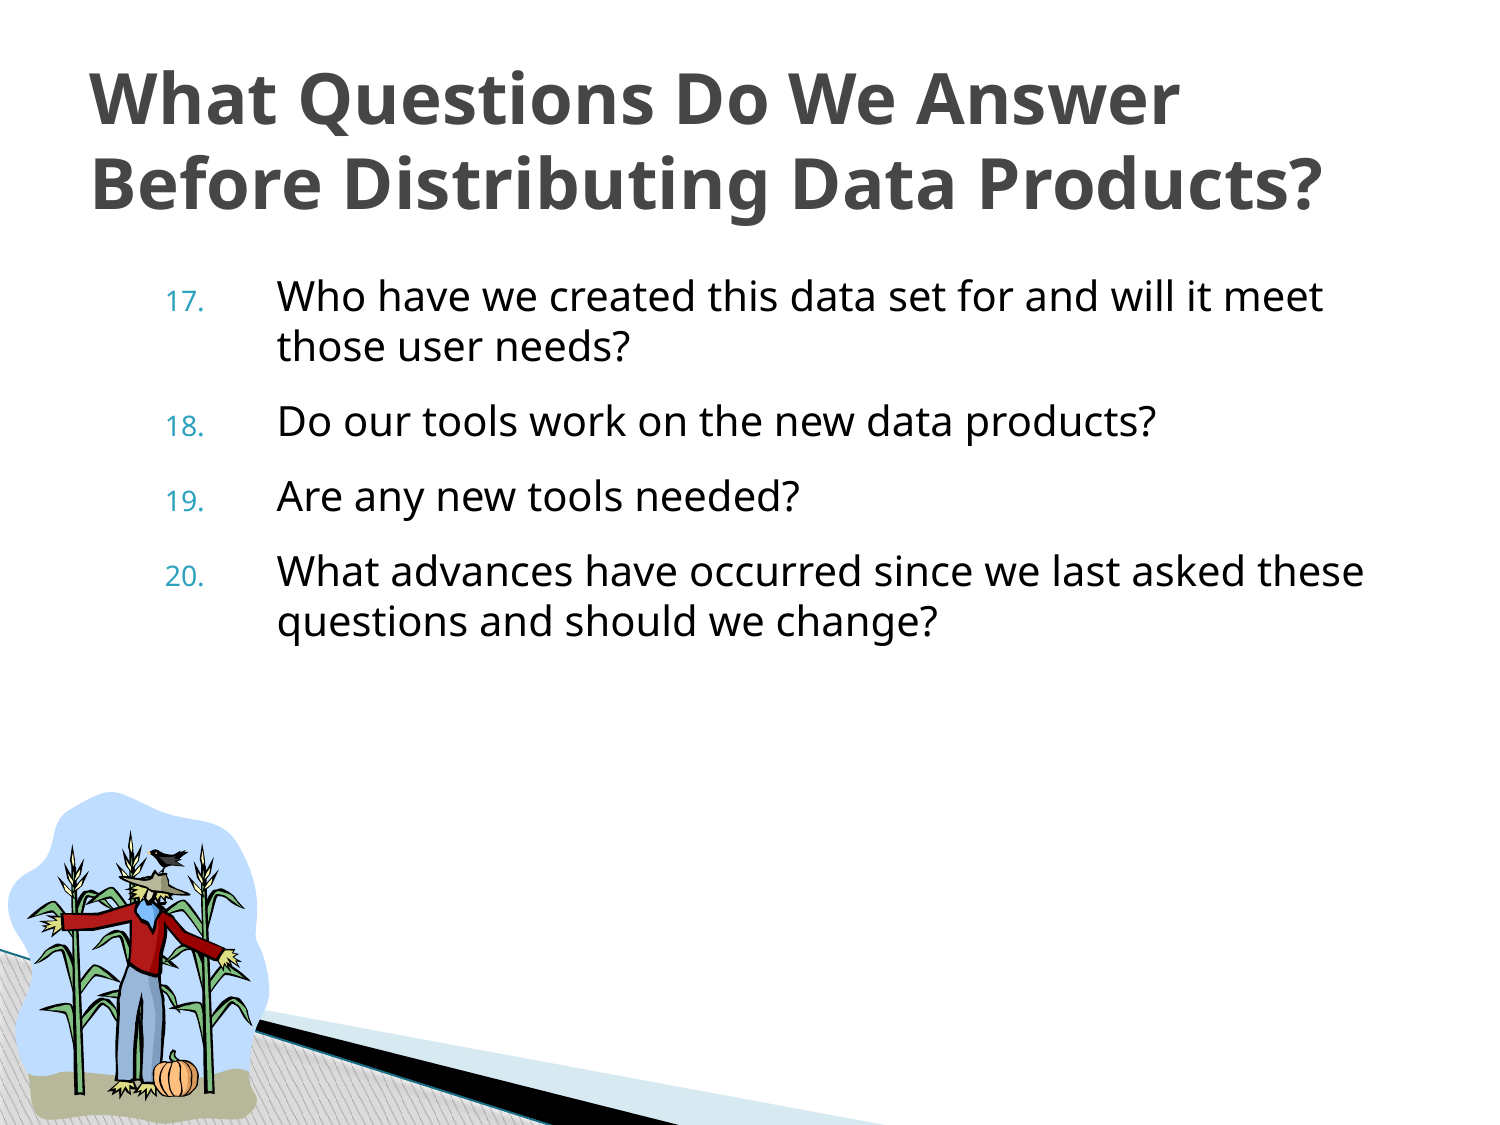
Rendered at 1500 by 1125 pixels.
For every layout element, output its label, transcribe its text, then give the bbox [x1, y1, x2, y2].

picture [0, 782, 276, 1125]
title What Questions Do We Answer Before Distributing Data Products? [75, 45, 1425, 233]
list Who have we created this data set for and will it meet those user needs? Do our tools work on the new data products? Are any new tools needed? What advances have occurred since we last asked these questions and should we change? [150, 262, 1388, 950]
